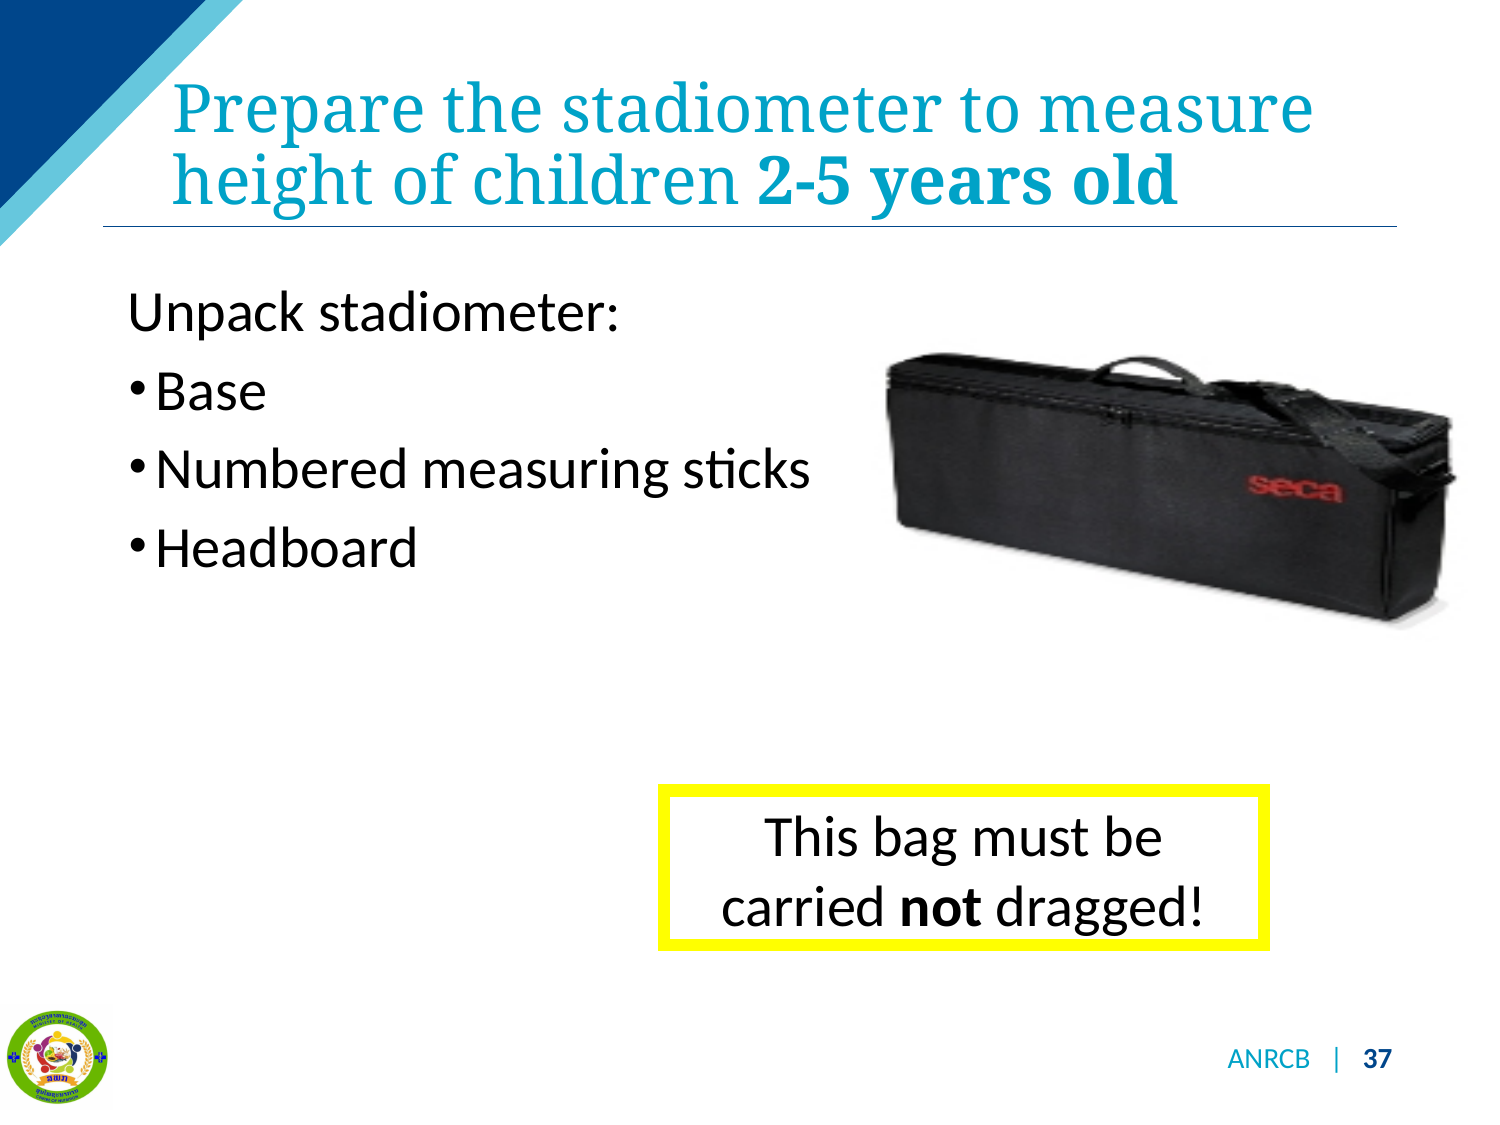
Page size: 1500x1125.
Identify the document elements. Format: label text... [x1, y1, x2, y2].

picture [0, 1004, 113, 1110]
slide_number ANRCB | ‹#› [1159, 1041, 1408, 1073]
title Prepare the stadiometer to measure height of children 2-5 years old [157, 52, 1397, 227]
text_box This bag must be carried not dragged! [663, 790, 1264, 946]
list Unpack stadiometer: Base Numbered measuring sticks Headboard [112, 274, 905, 1042]
picture [870, 302, 1471, 680]
